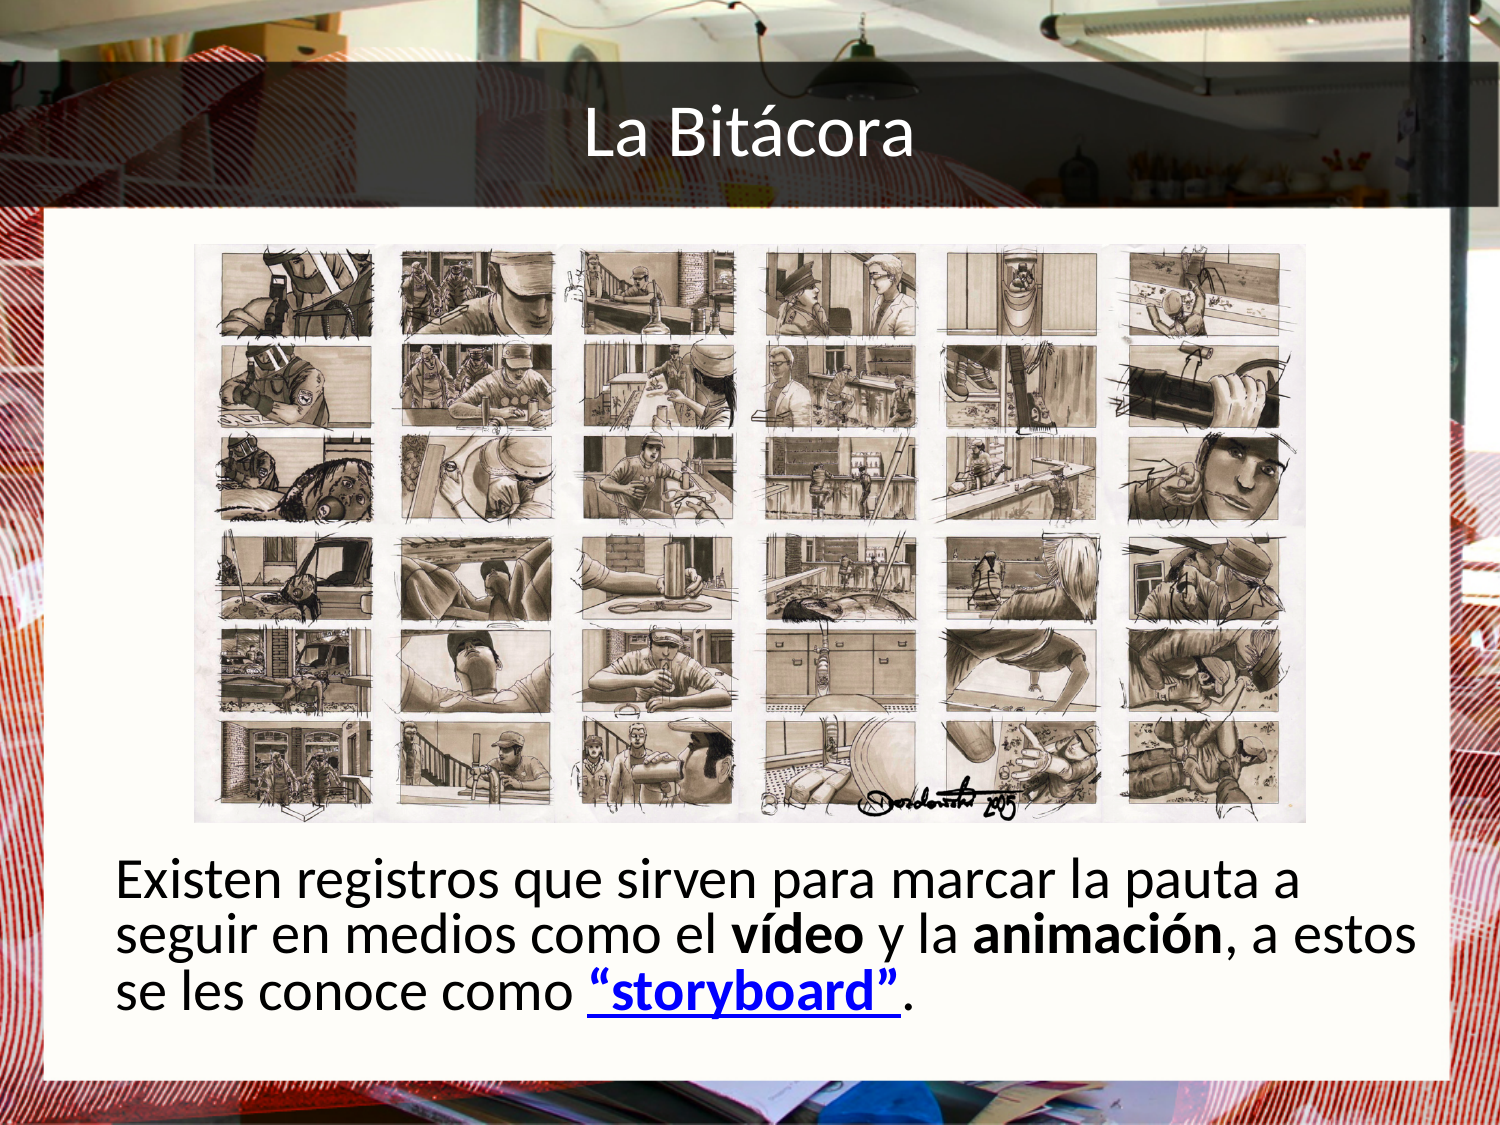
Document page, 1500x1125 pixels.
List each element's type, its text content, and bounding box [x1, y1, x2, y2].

picture [0, 0, 1500, 1125]
title La Bitácora [75, 32, 1425, 220]
list Existen registros que sirven para marcar la pauta a seguir en medios como el vídeo y la animación, a estos se les conoce como “storyboard”. [100, 846, 1436, 1059]
